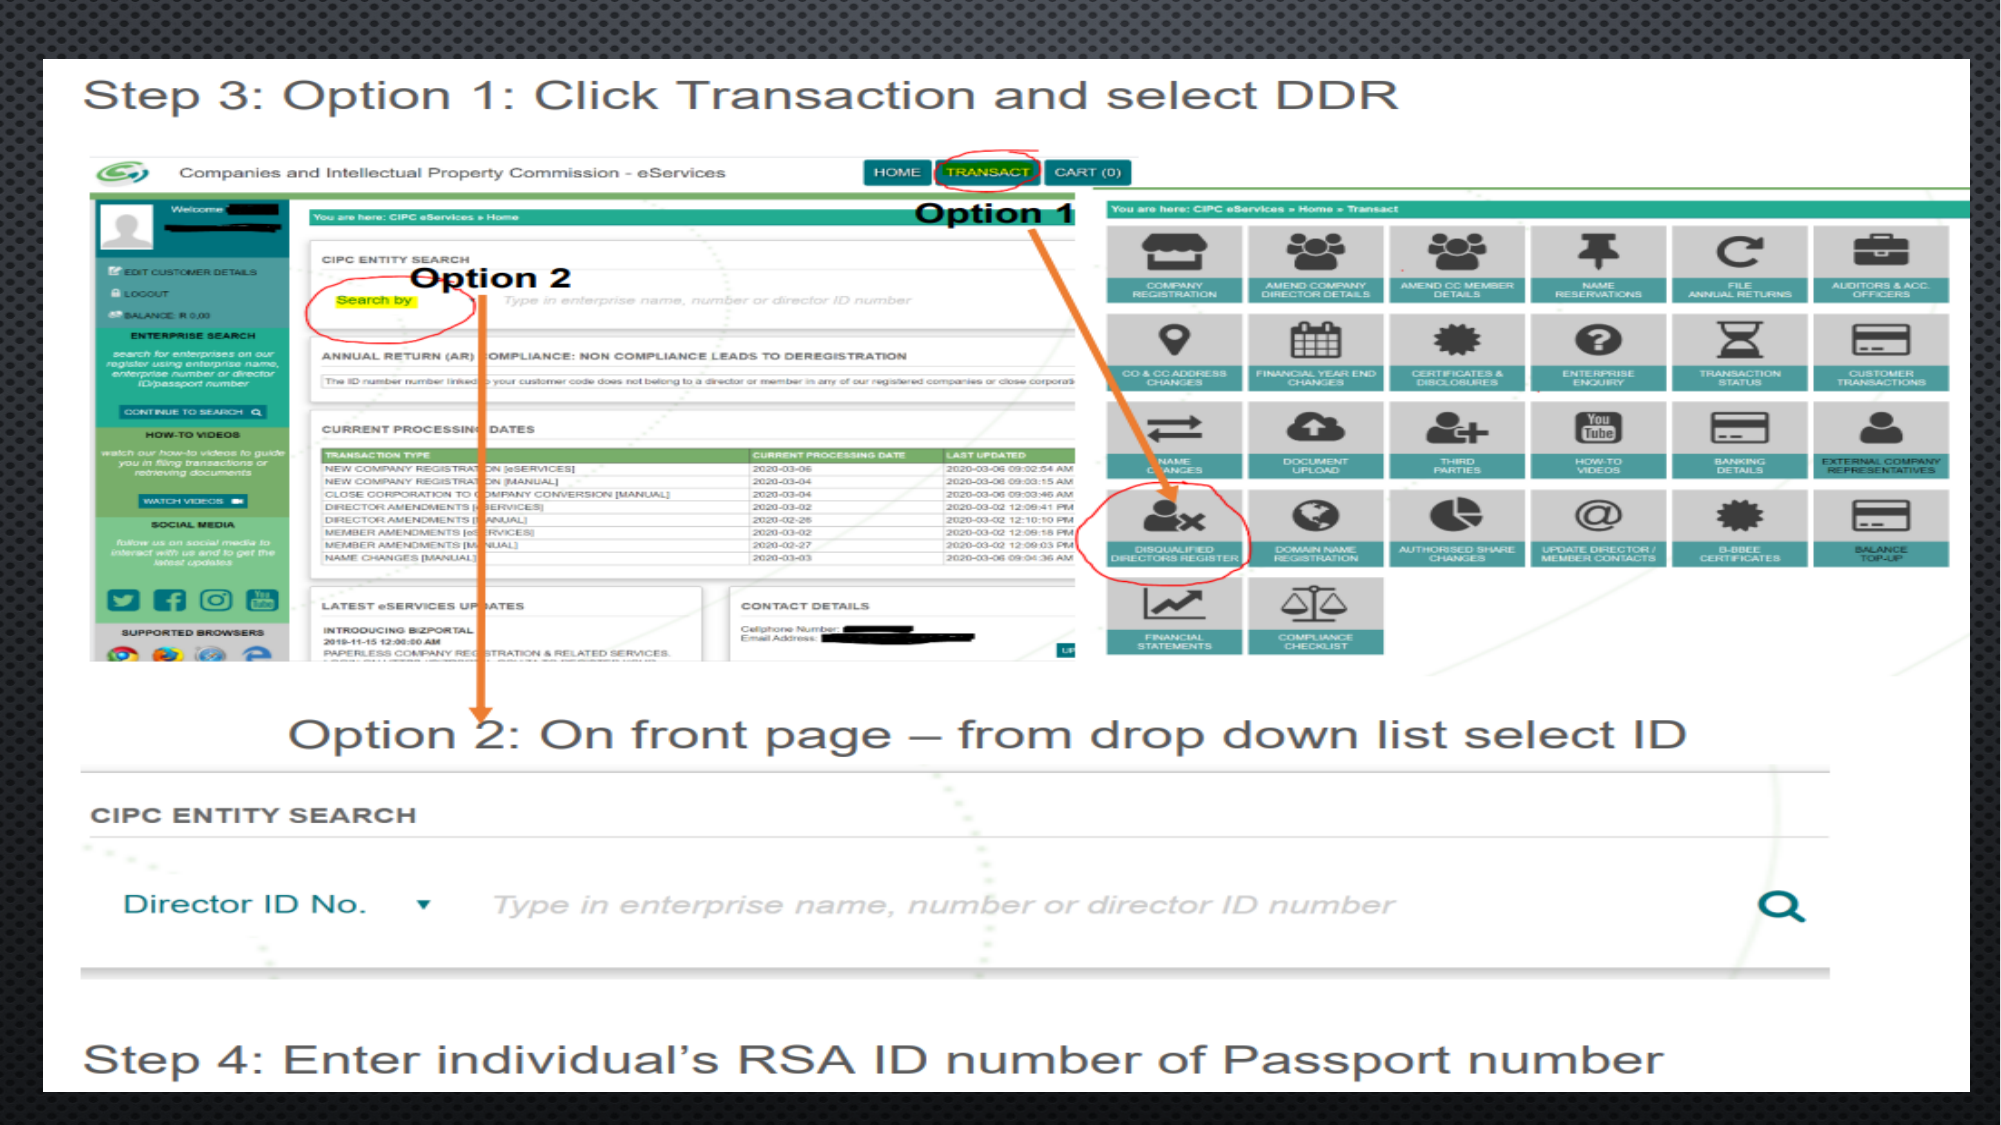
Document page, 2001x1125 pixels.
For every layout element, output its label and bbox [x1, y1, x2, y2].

picture [43, 59, 1971, 1092]
